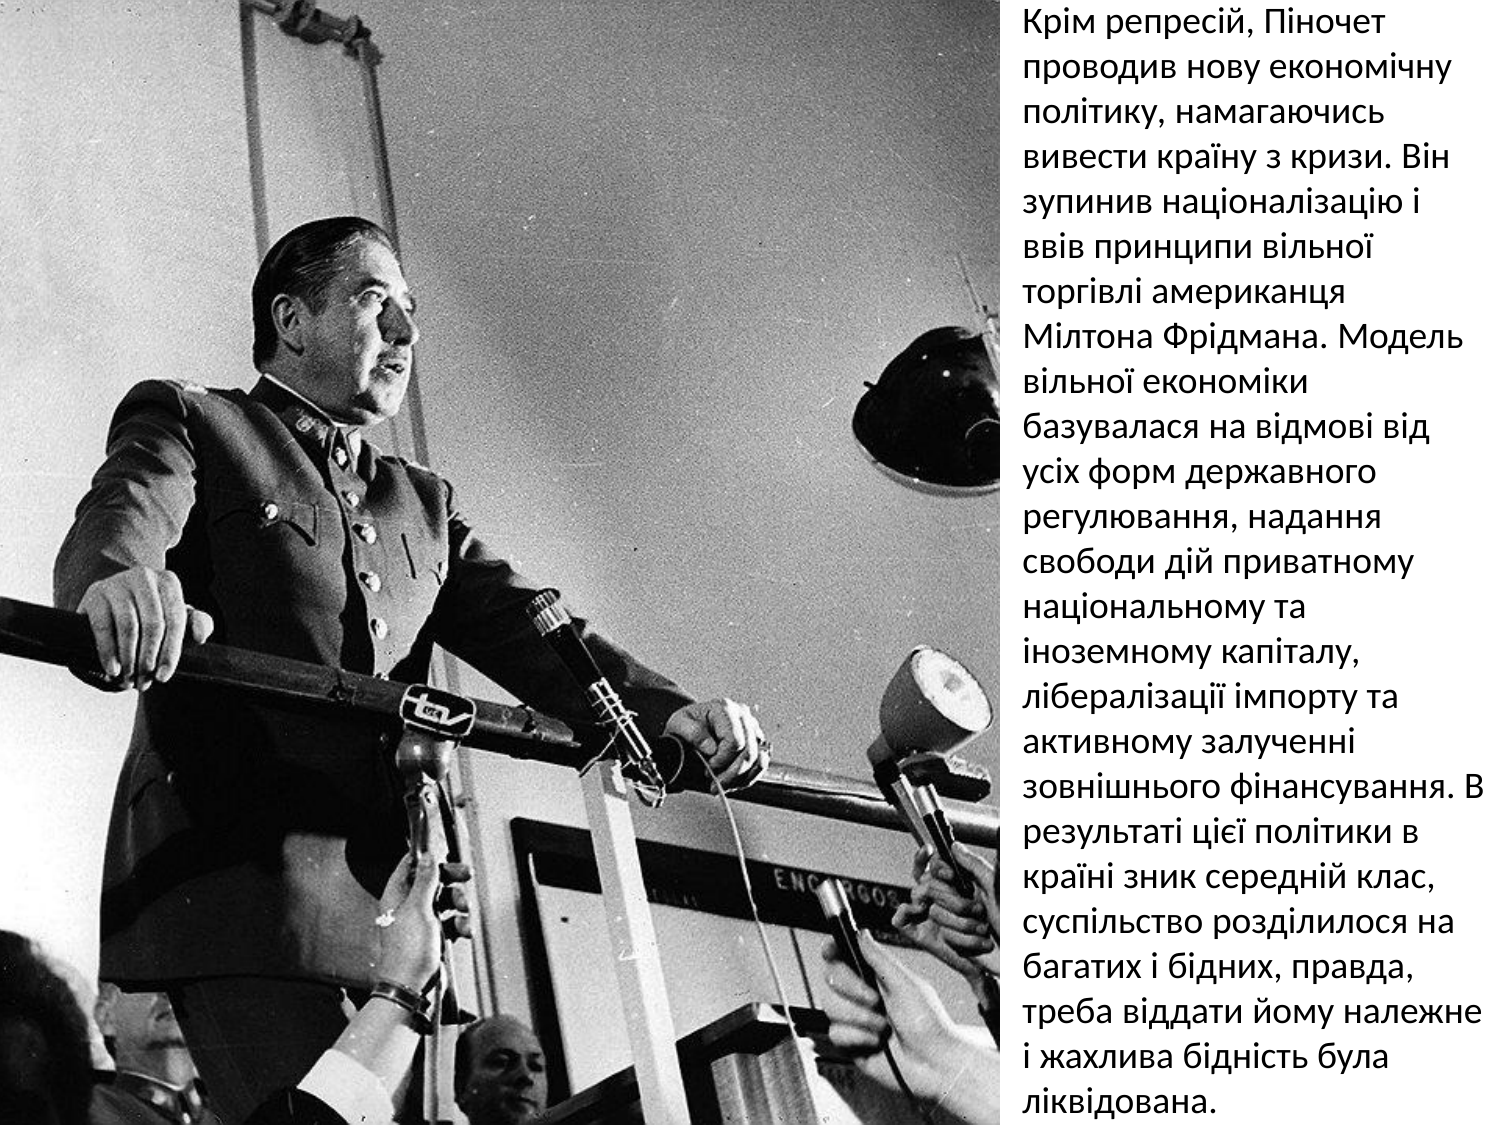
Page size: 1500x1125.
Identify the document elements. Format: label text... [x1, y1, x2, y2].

picture [0, 0, 1001, 1125]
text_box Крім репресій, Піночет проводив нову економічну політику, намагаючись вивести країну з кризи. Він зупинив націоналізацію і ввів принципи вільної торгівлі американця Мілтона Фрідмана. Модель вільної економіки базувалася на відмові від усіх форм державного регулювання, надання свободи дій приватному національному та іноземному капіталу, лібералізації імпорту та активному залученні зовнішнього фінансування. В результаті цієї політики в країні зник середній клас, суспільство розділилося на багатих і бідних, правда, треба віддати йому належне і жахлива бідність була ліквідована. [1007, 0, 1500, 1125]
